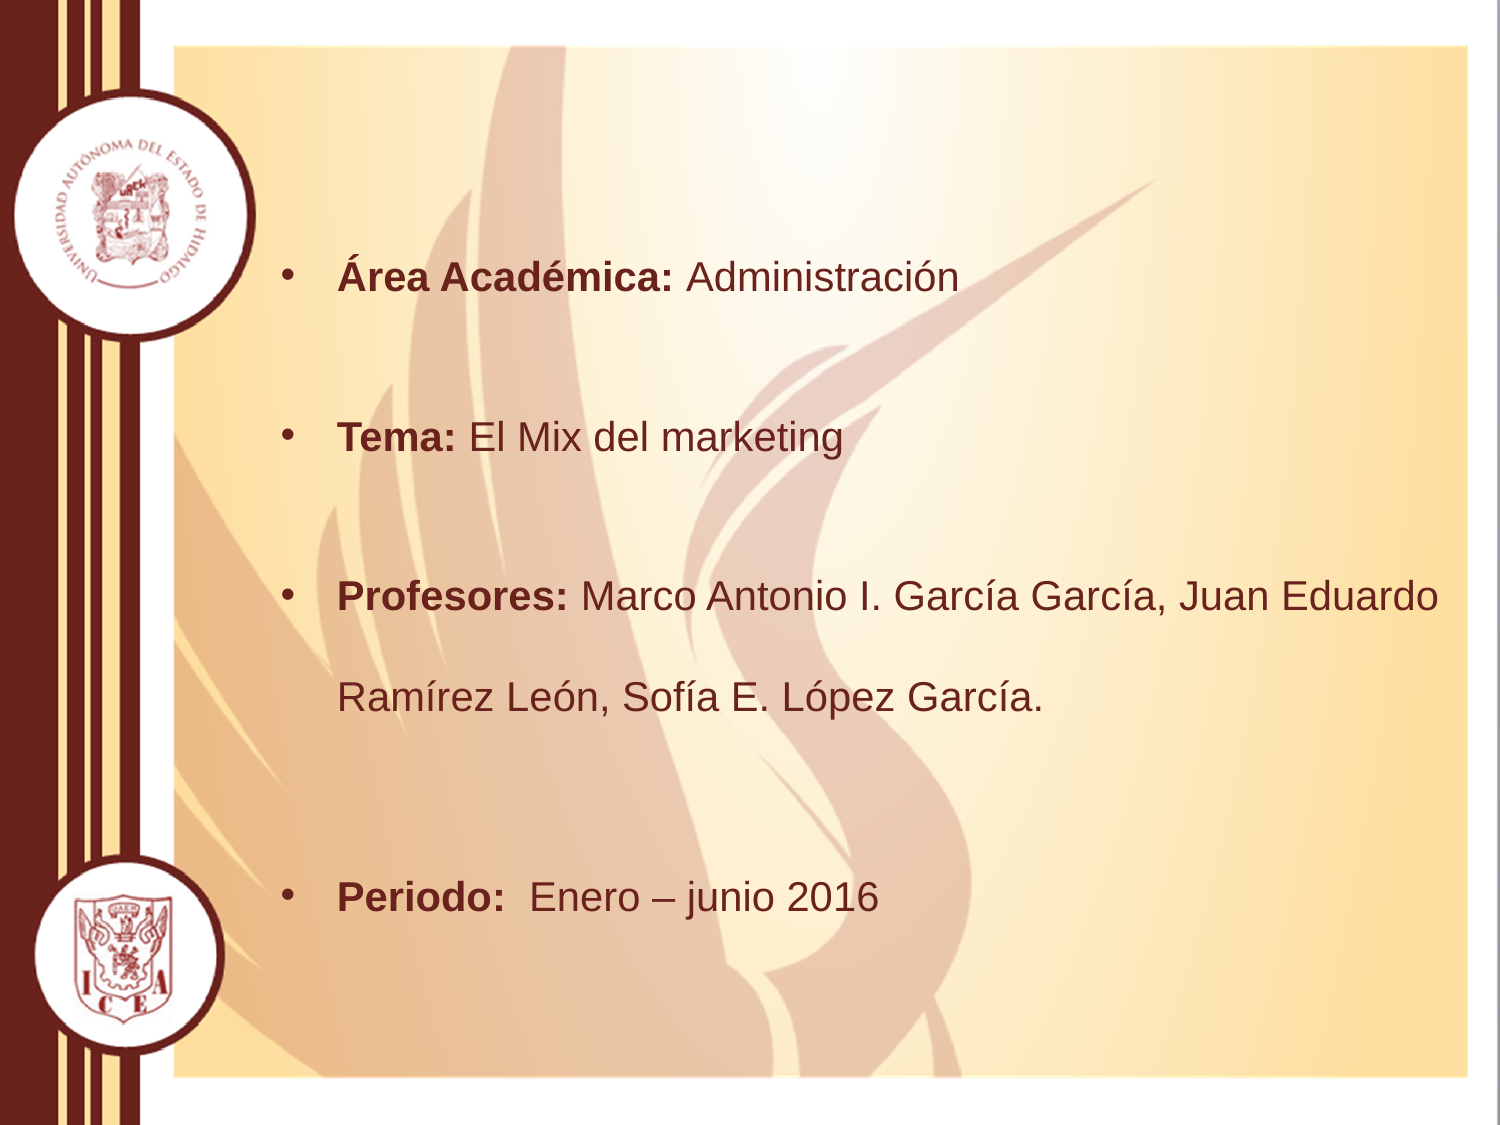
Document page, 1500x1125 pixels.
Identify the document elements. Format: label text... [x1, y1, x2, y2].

picture [0, 0, 1500, 1125]
list Área Académica: Administración Tema: El Mix del marketing Profesores: Marco Antonio I. García García, Juan Eduardo Ramírez León, Sofía E. López García. Periodo: Enero – junio 2016 [265, 184, 1473, 927]
